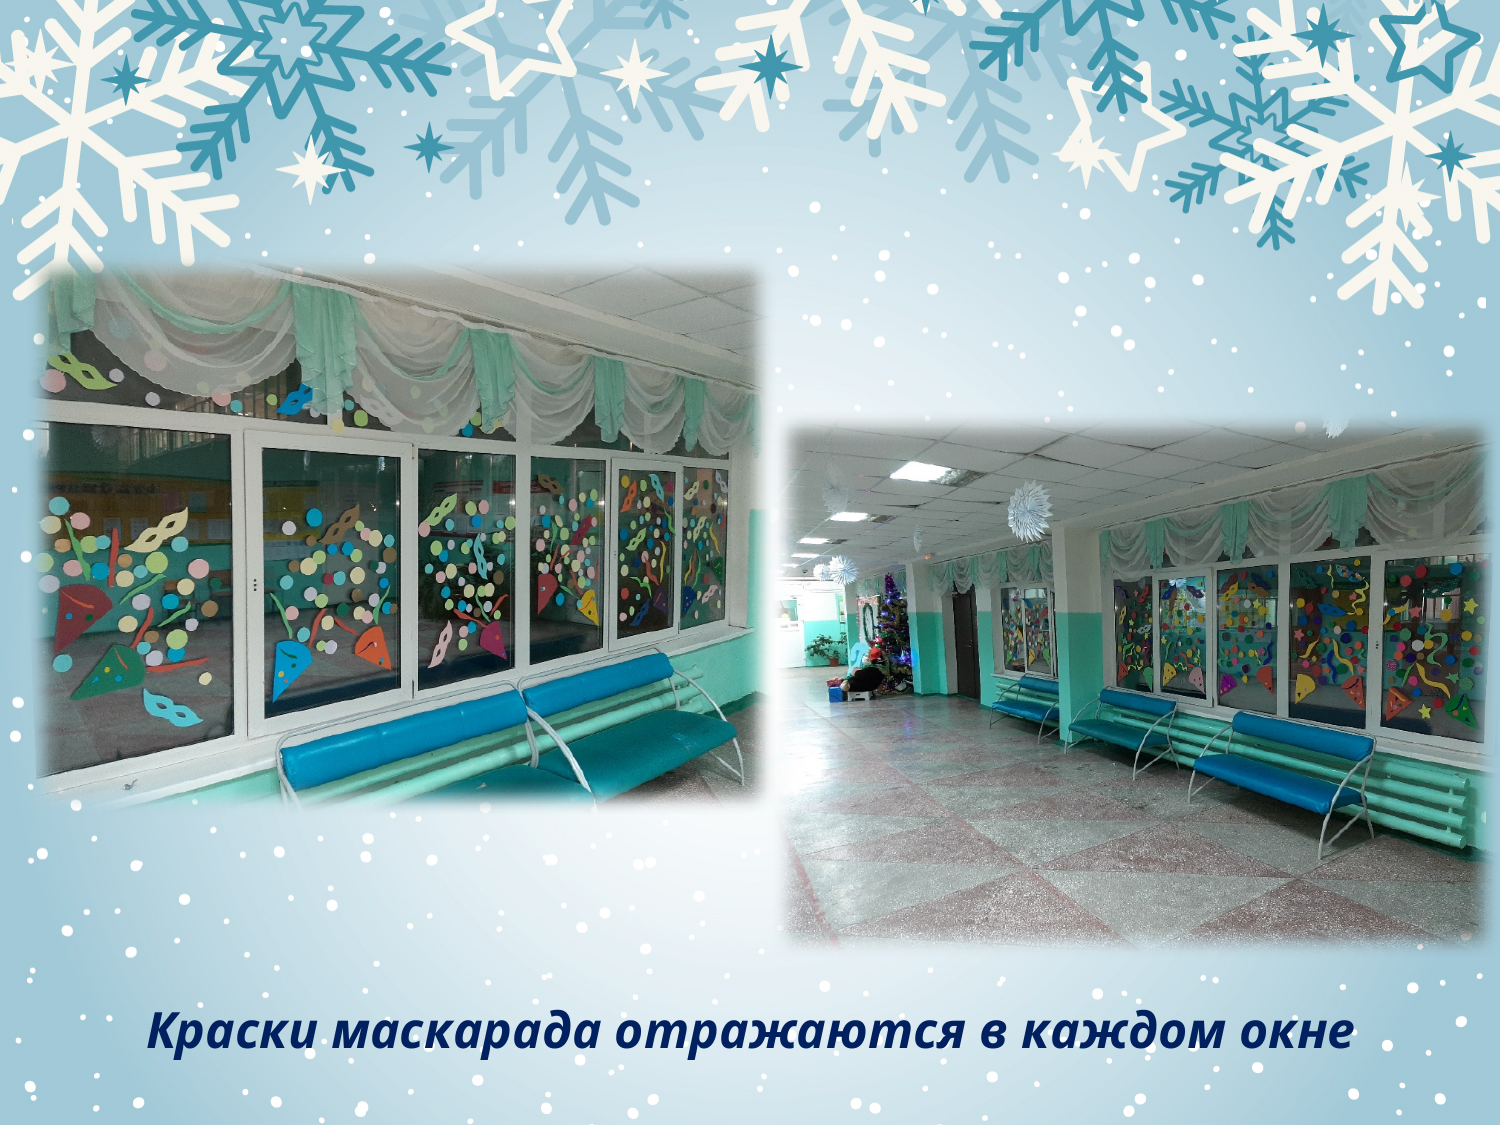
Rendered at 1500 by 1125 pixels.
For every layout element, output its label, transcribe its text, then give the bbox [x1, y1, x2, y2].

title [41, 33, 1461, 219]
picture [0, 0, 1500, 1125]
text_box Краски маскарада отражаются в каждом окне [49, 939, 1453, 1125]
